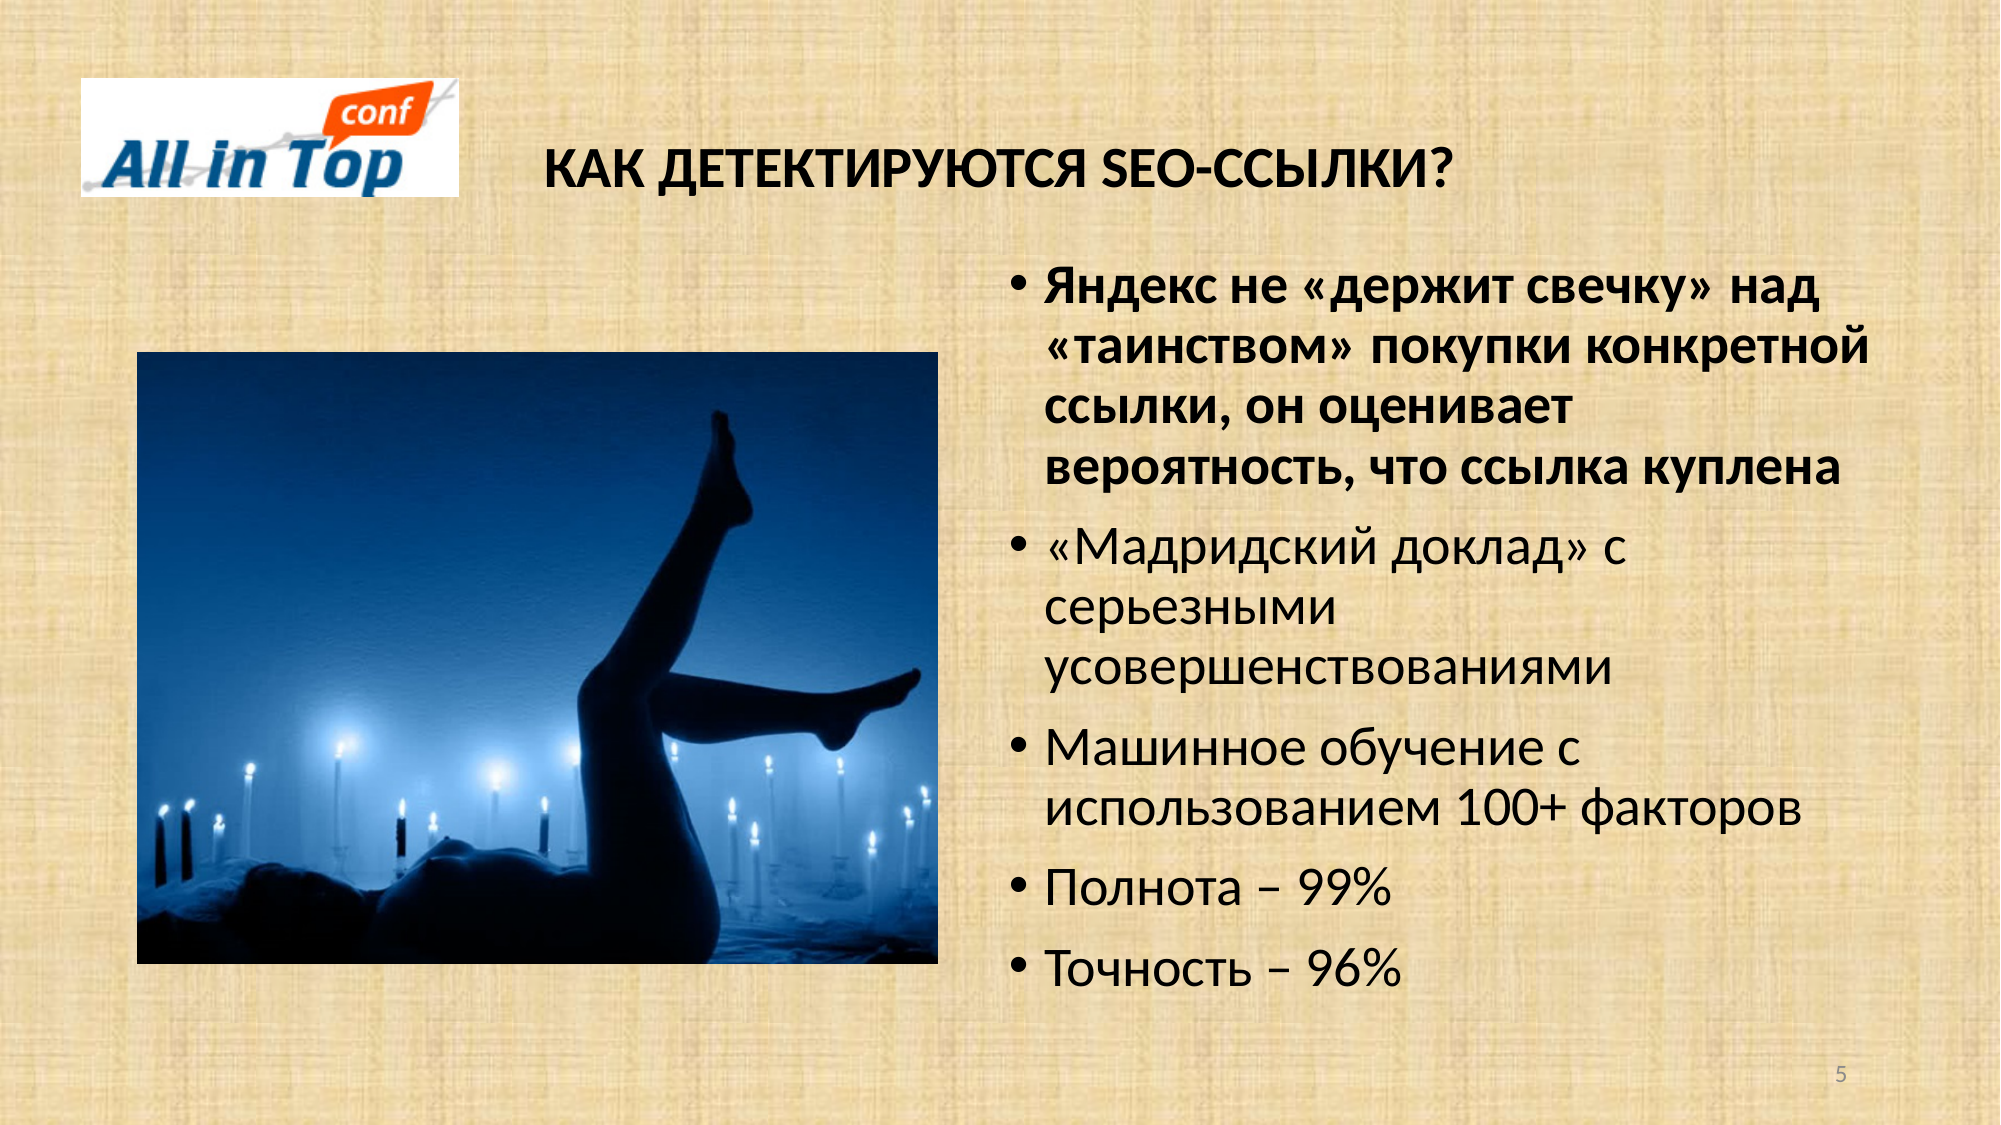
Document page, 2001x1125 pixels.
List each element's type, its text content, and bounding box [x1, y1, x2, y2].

title КАК ДЕТЕКТИРУЮТСЯ SEO-ССЫЛКИ? [137, 59, 1863, 278]
picture [137, 352, 938, 964]
list Яндекс не «держит свечку» над «таинством» покупки конкретной ссылки, он оценивает вероятность, что ссылка куплена «Мадридский доклад» с серьезными усовершенствованиями Машинное обучение с использованием 100+ факторов Полнота – 99% Точность – 96% [994, 247, 1893, 1070]
slide_number 5 [1412, 1070, 1863, 1103]
picture [81, 78, 459, 197]
